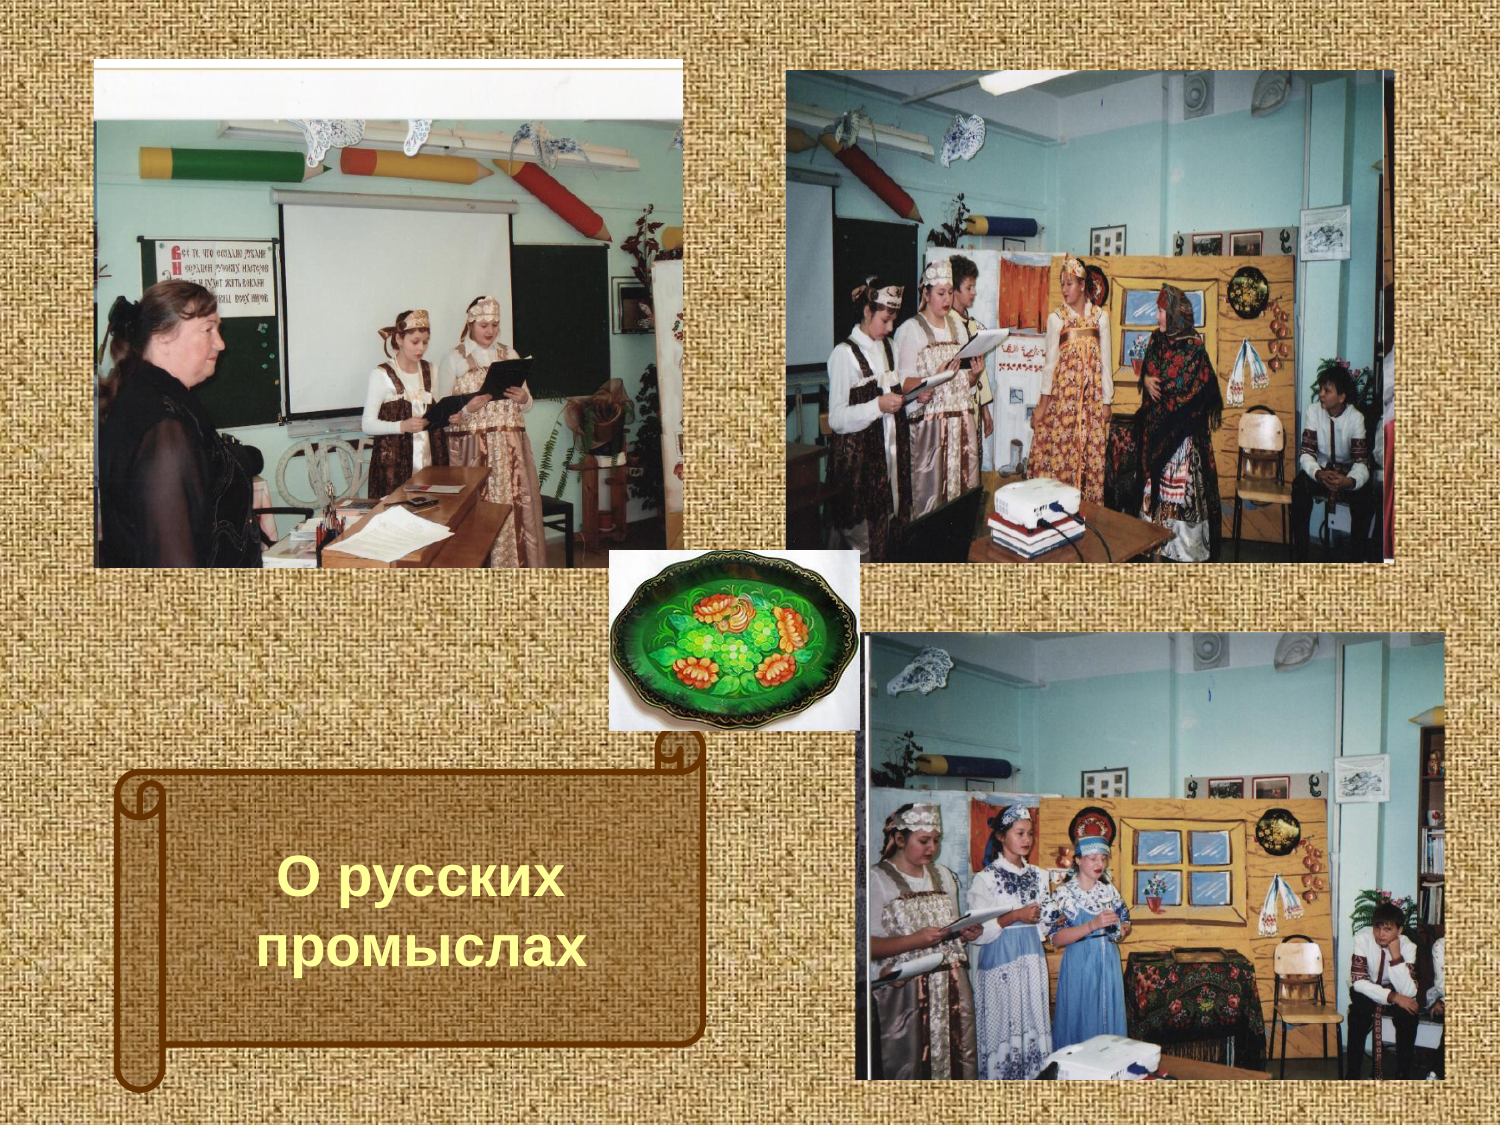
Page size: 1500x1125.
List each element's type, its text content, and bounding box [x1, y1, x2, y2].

text_box О русских промыслах [115, 738, 706, 1092]
picture [0, 0, 1500, 1125]
